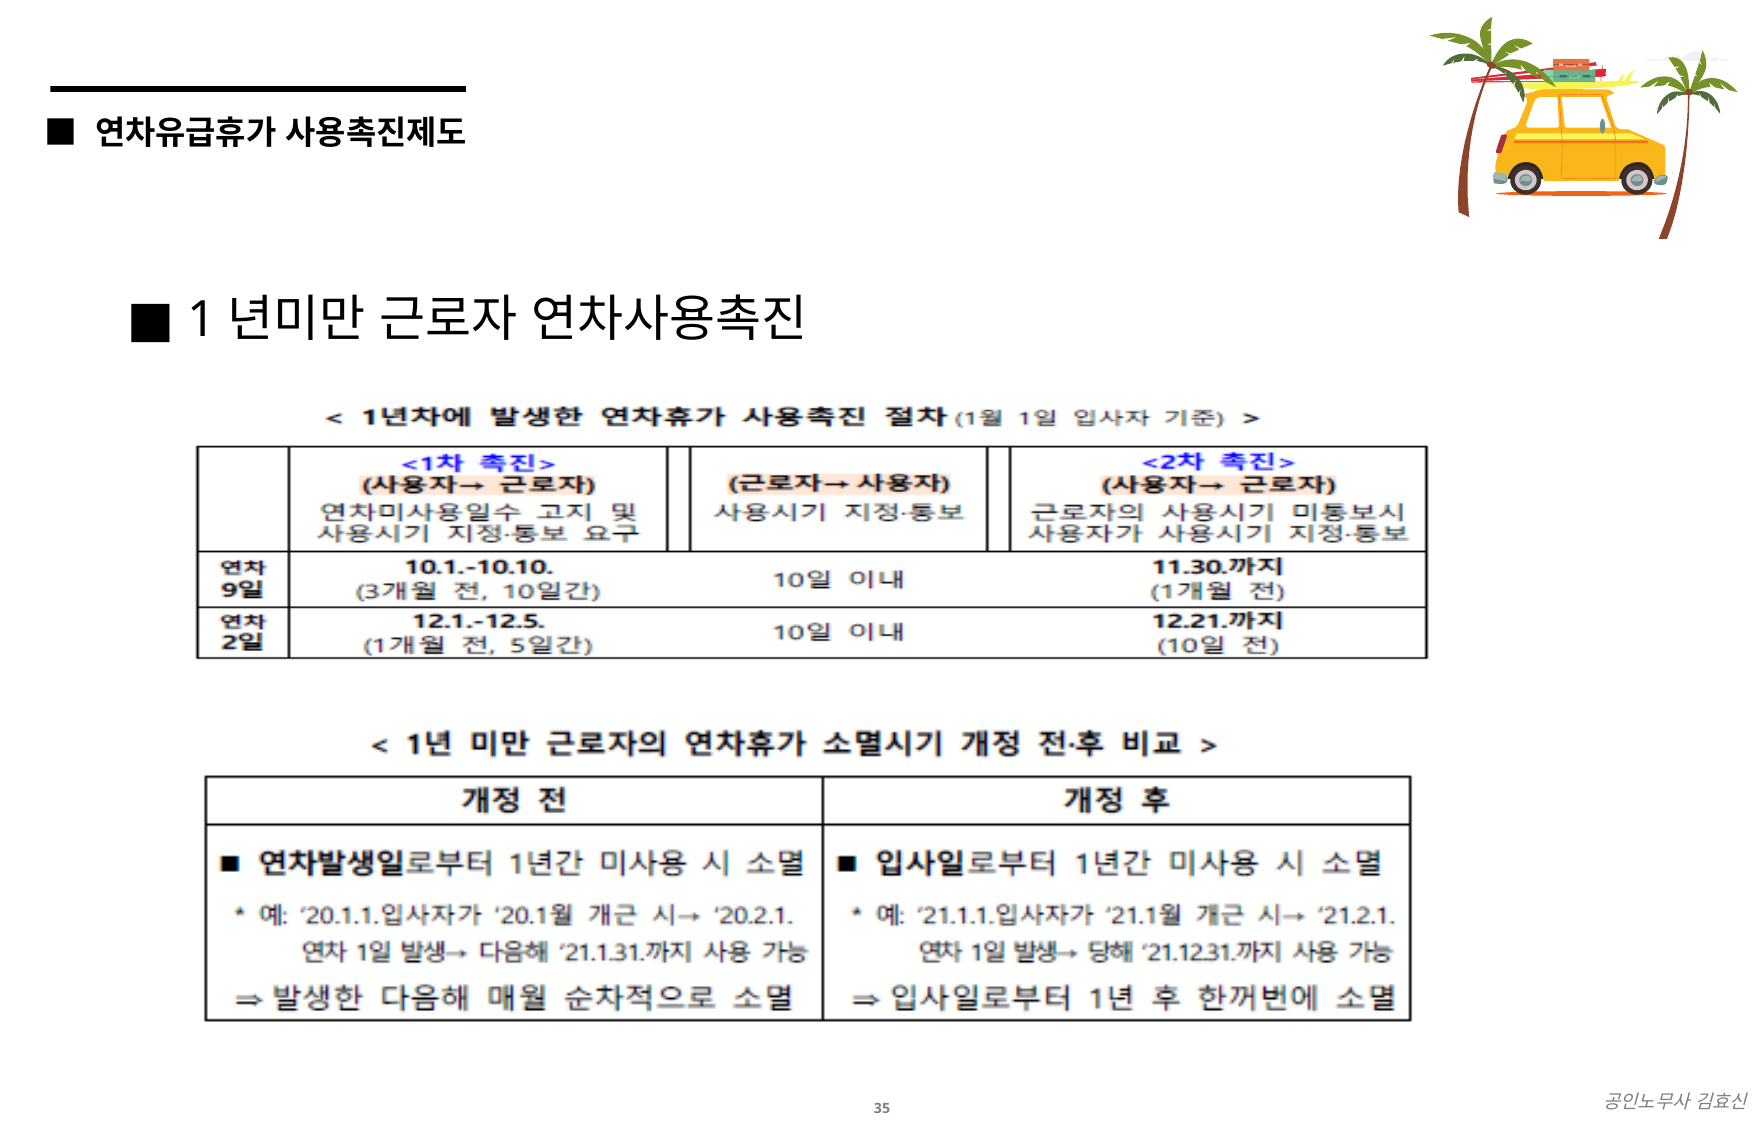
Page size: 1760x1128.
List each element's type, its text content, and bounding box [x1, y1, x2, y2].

text_box ■ 1년미만 근로자 연차사용촉진 [112, 278, 1518, 354]
picture [156, 711, 1427, 1035]
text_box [1401, 16, 1738, 239]
list ■ 연차유급휴가 사용촉진제도 [29, 104, 885, 158]
picture [159, 397, 1459, 669]
